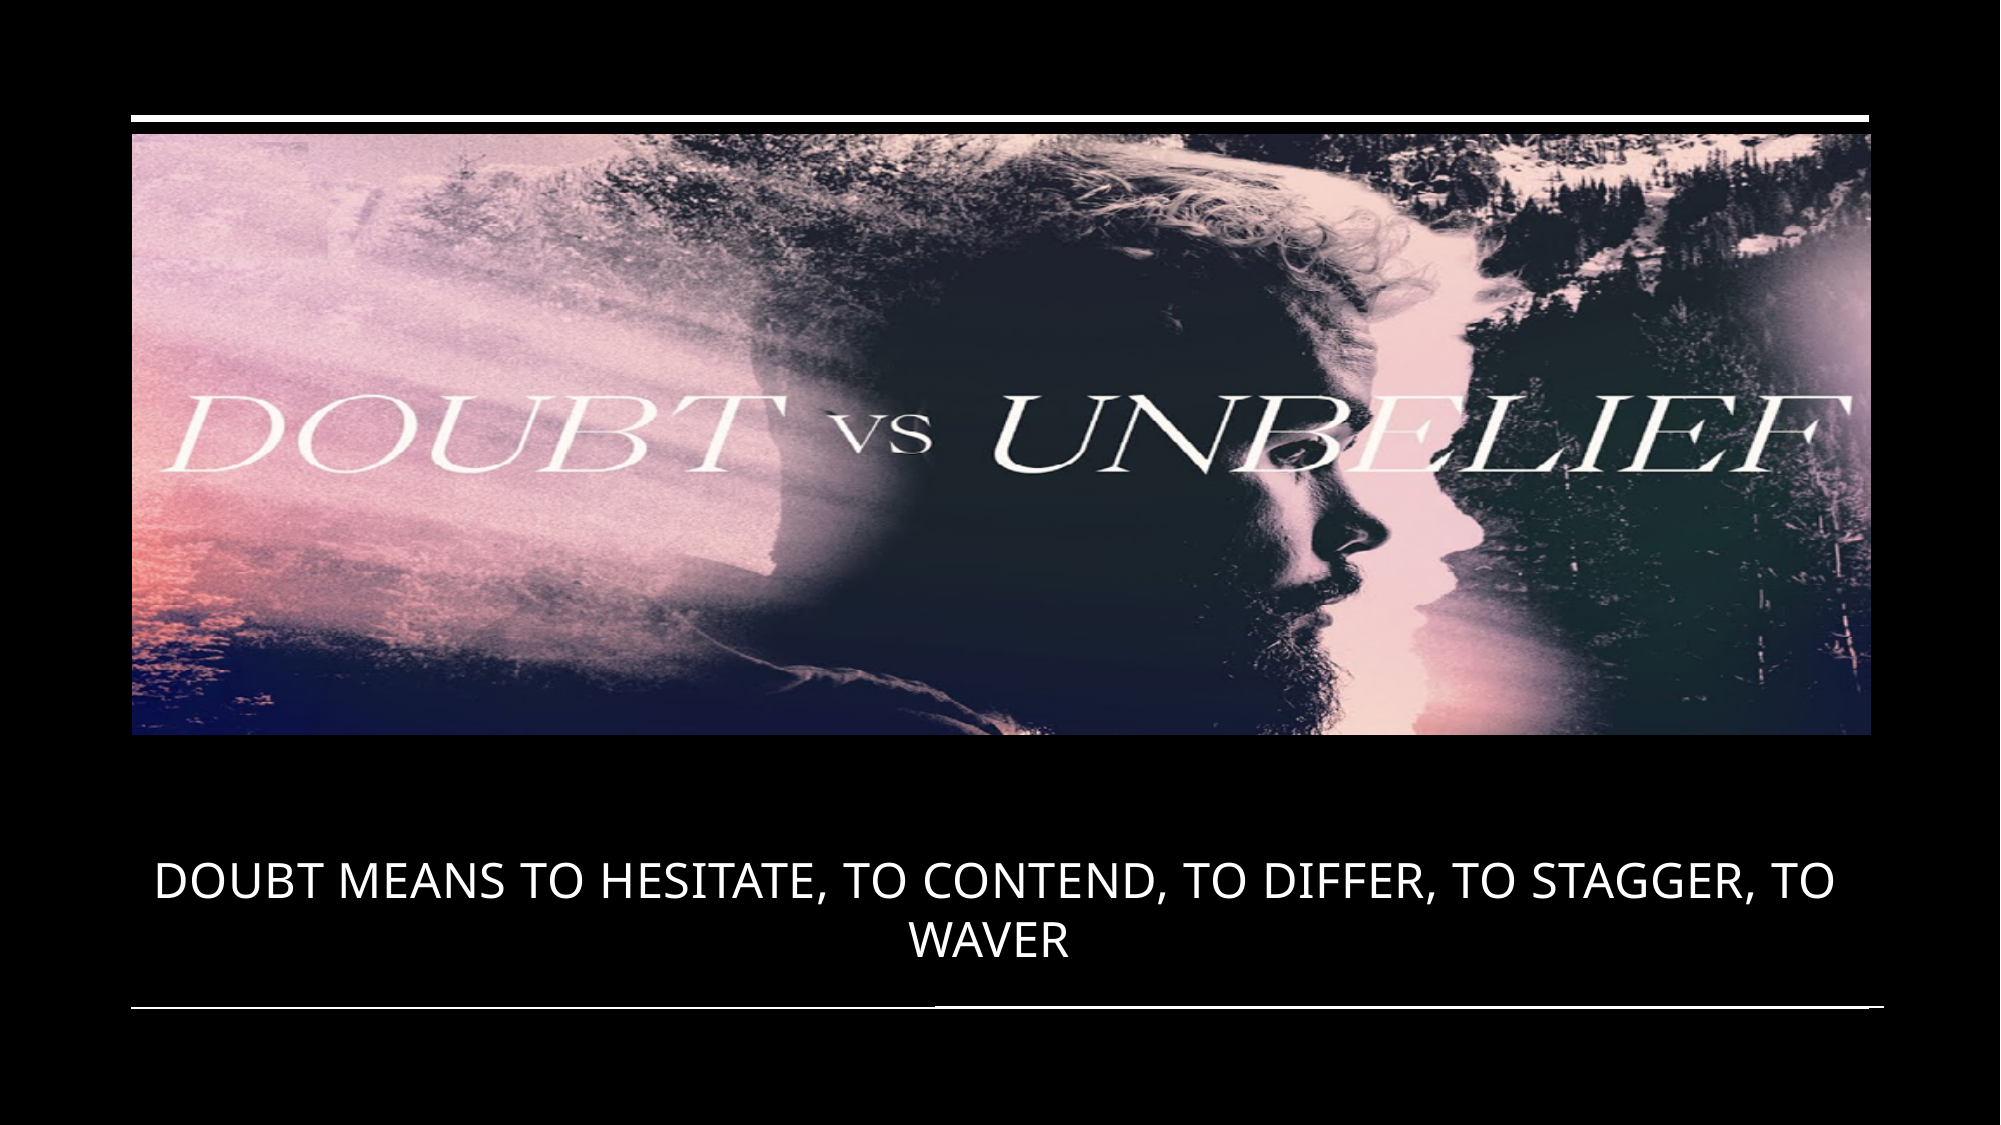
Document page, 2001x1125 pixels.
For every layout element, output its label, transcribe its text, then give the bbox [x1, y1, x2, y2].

text_box Doubt means to hesitate, to contend, to differ, to stagger, to waver [132, 842, 1861, 976]
picture [132, 134, 1871, 735]
